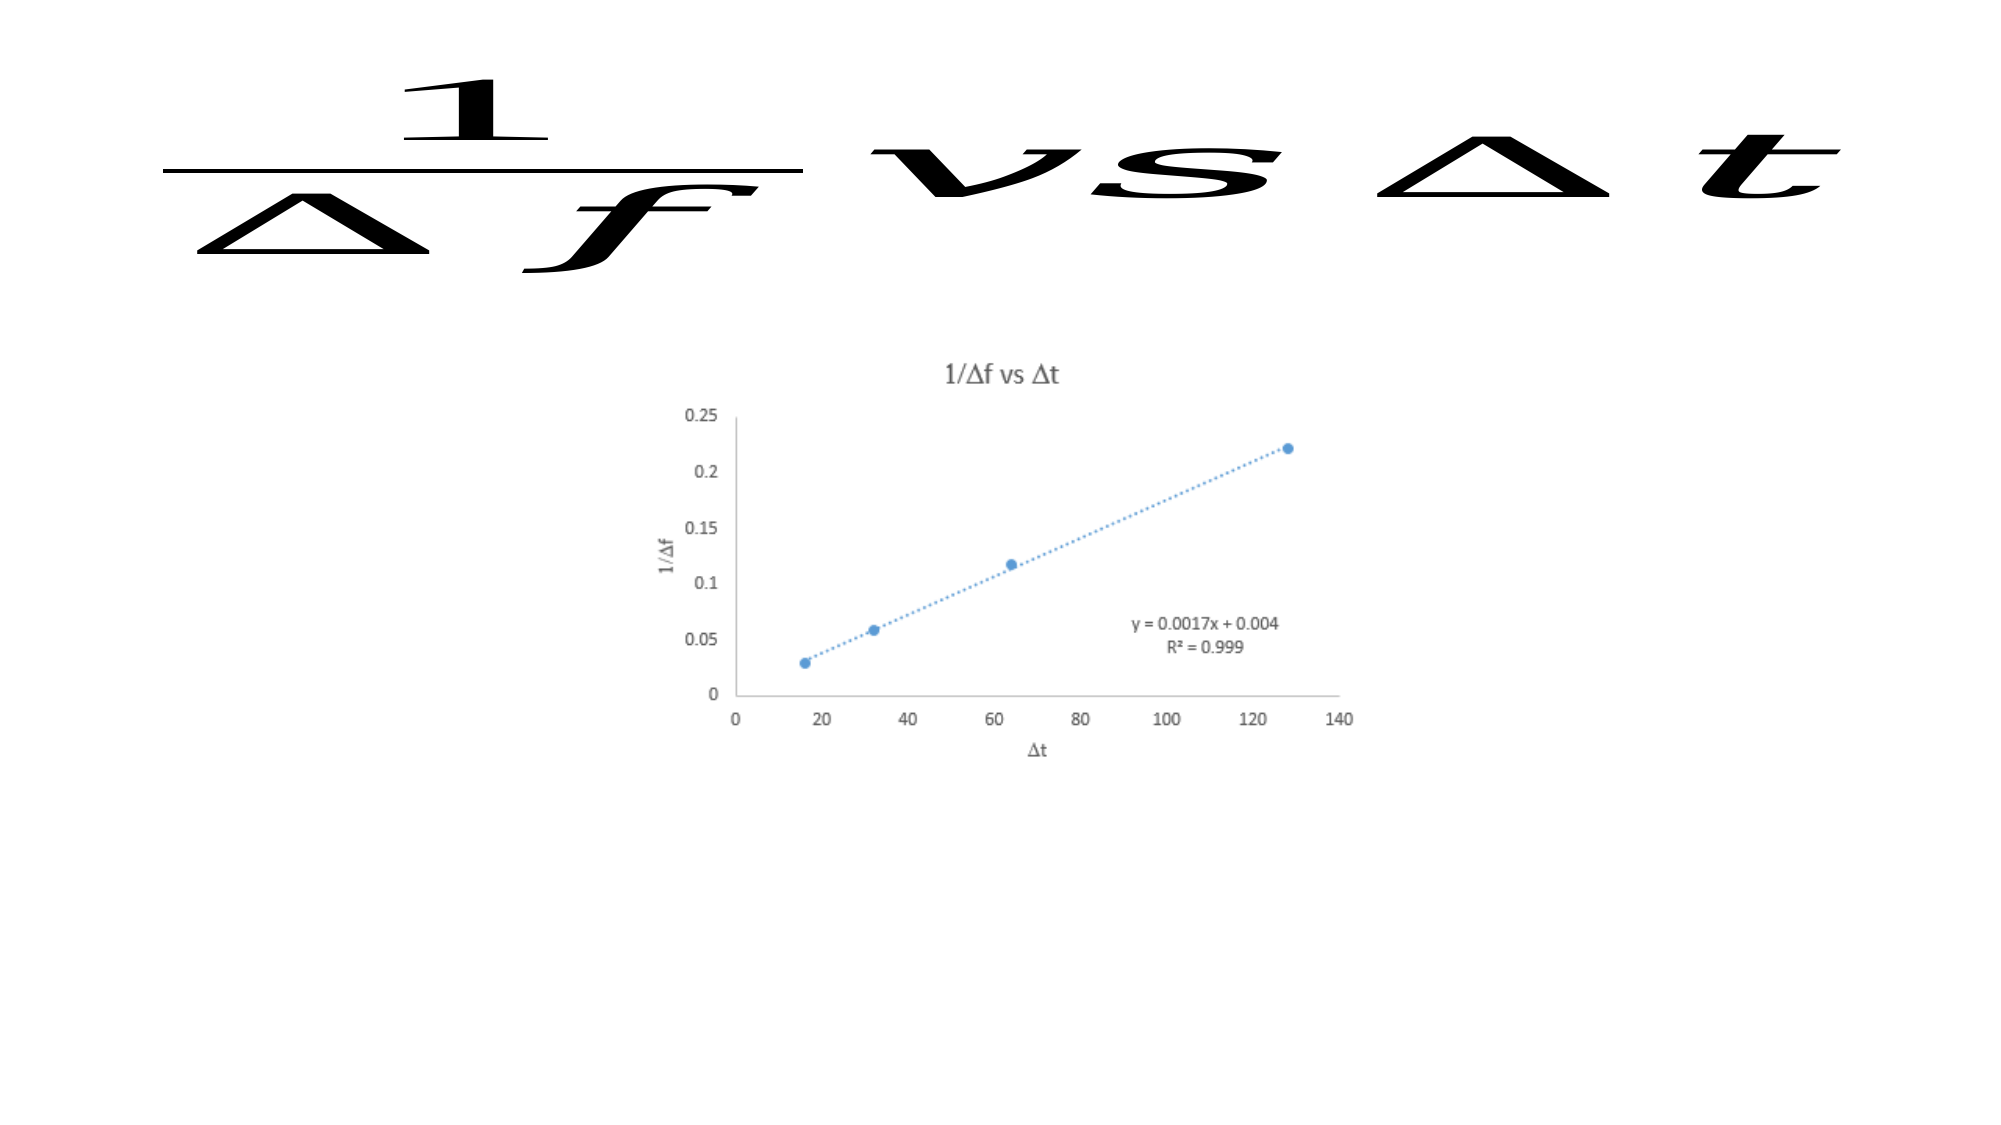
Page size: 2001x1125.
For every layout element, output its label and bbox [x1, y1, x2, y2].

picture [627, 340, 1372, 785]
